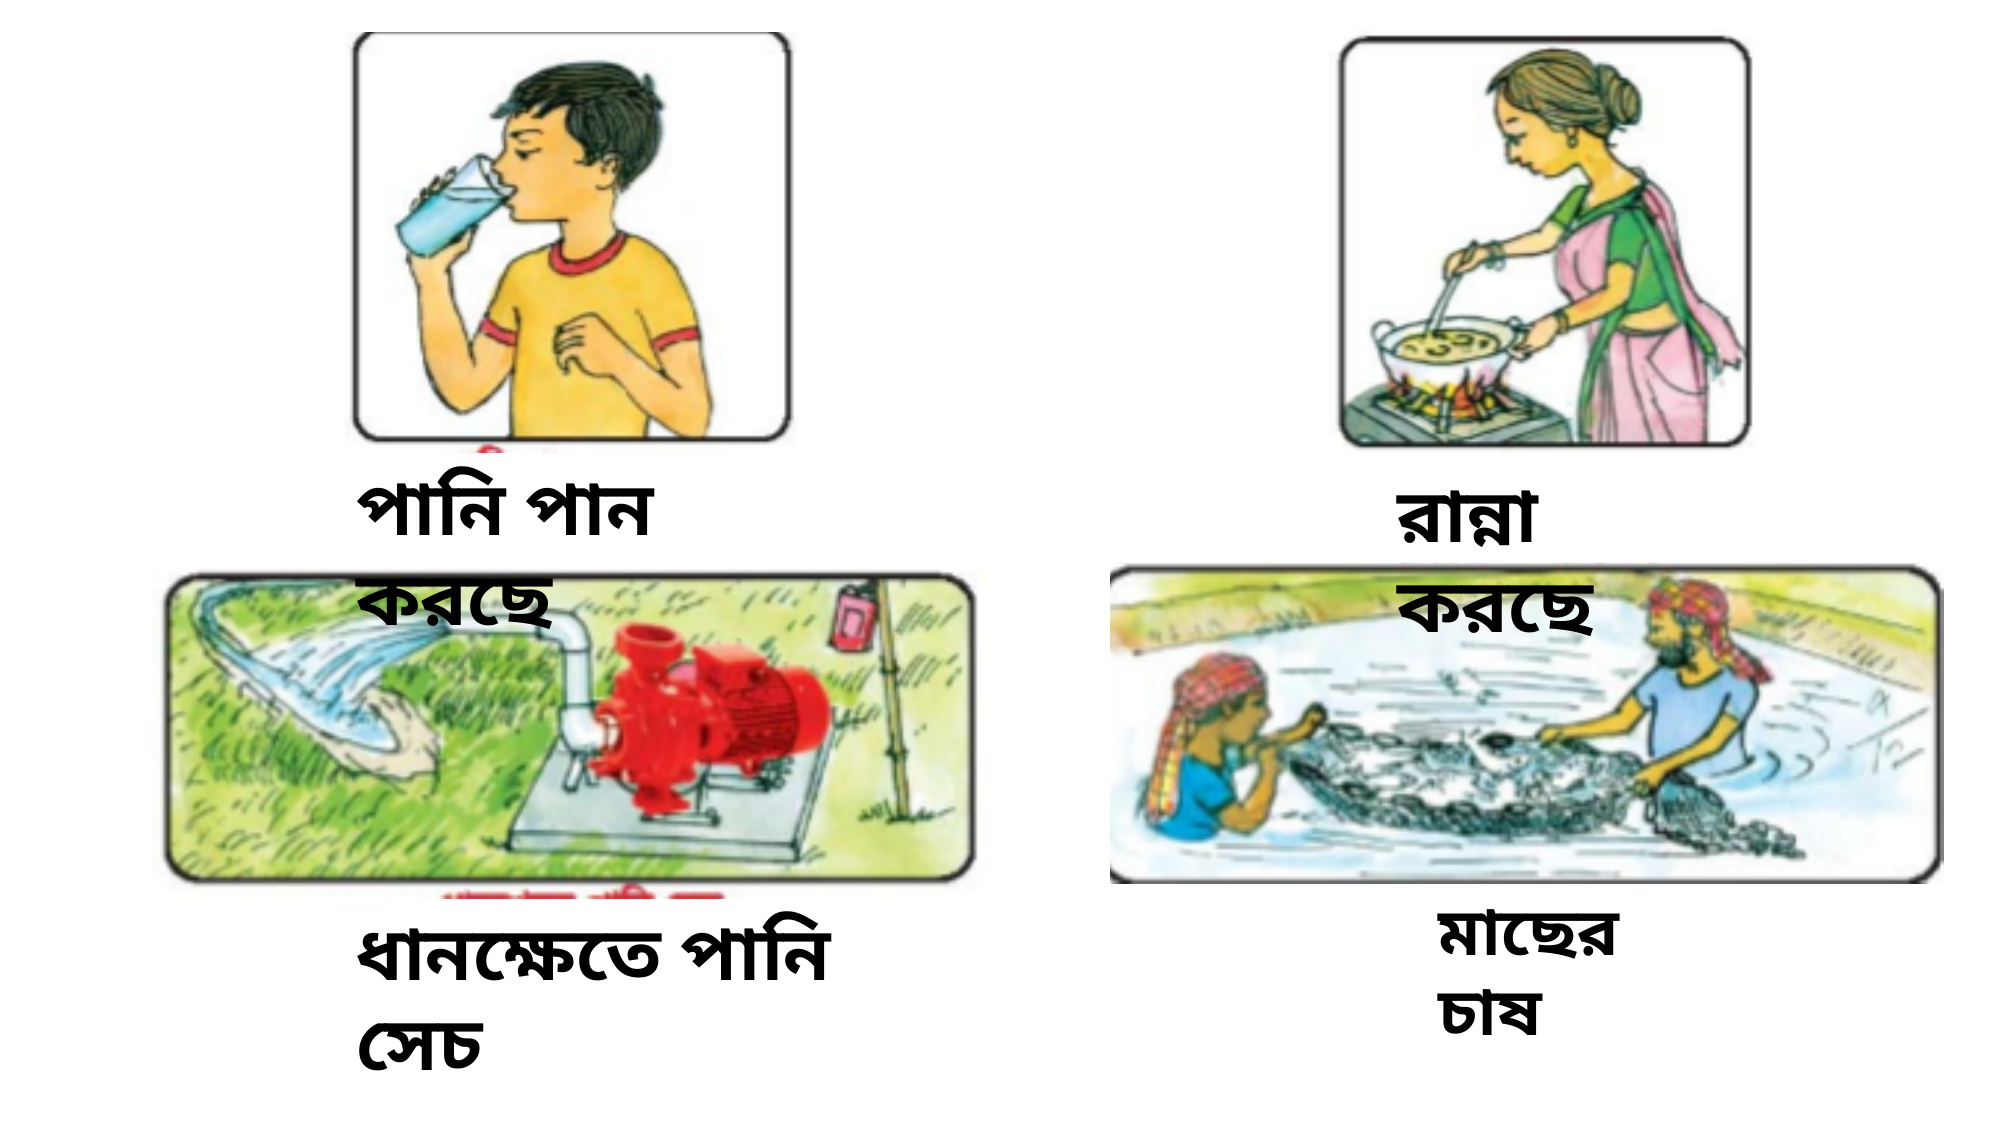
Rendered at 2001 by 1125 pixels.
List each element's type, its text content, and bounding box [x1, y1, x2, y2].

text_box পানি পান করছে [341, 452, 868, 564]
picture [1110, 562, 1944, 884]
text_box মাছের চাষ [1423, 892, 1710, 1056]
picture [150, 565, 1001, 899]
text_box রান্না করছে [1382, 461, 1710, 560]
picture [329, 32, 822, 453]
picture [1329, 29, 1764, 453]
text_box ধানক্ষেতে পানি সেচ [341, 907, 972, 1093]
